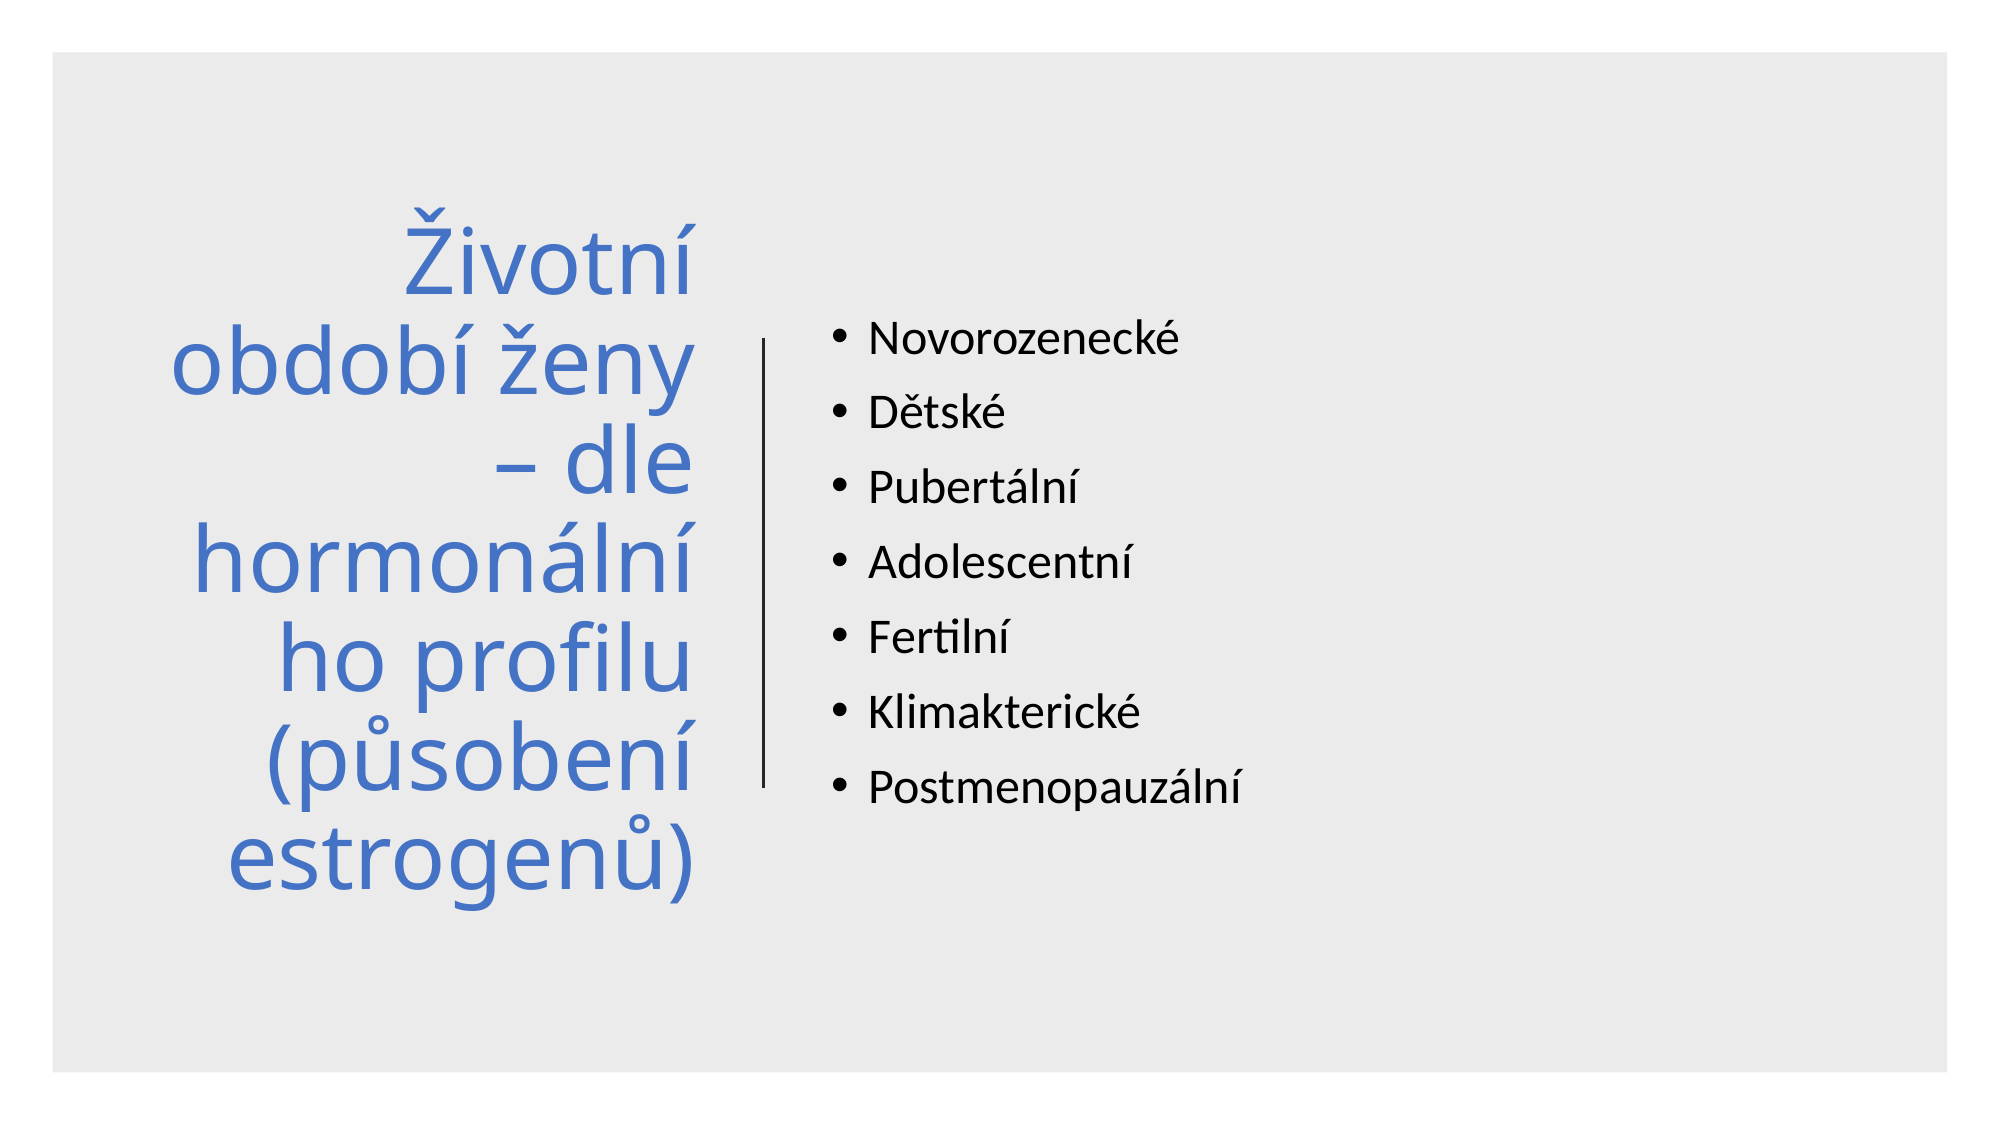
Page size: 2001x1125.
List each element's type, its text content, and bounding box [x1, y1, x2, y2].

text_box [52, 51, 1948, 1073]
title Životní období ženy – dle hormonálního profilu (působení estrogenů) [137, 158, 711, 967]
list Novorozenecké Dětské Pubertální Adolescentní Fertilní Klimakterické Postmenopauzální [816, 158, 1863, 967]
